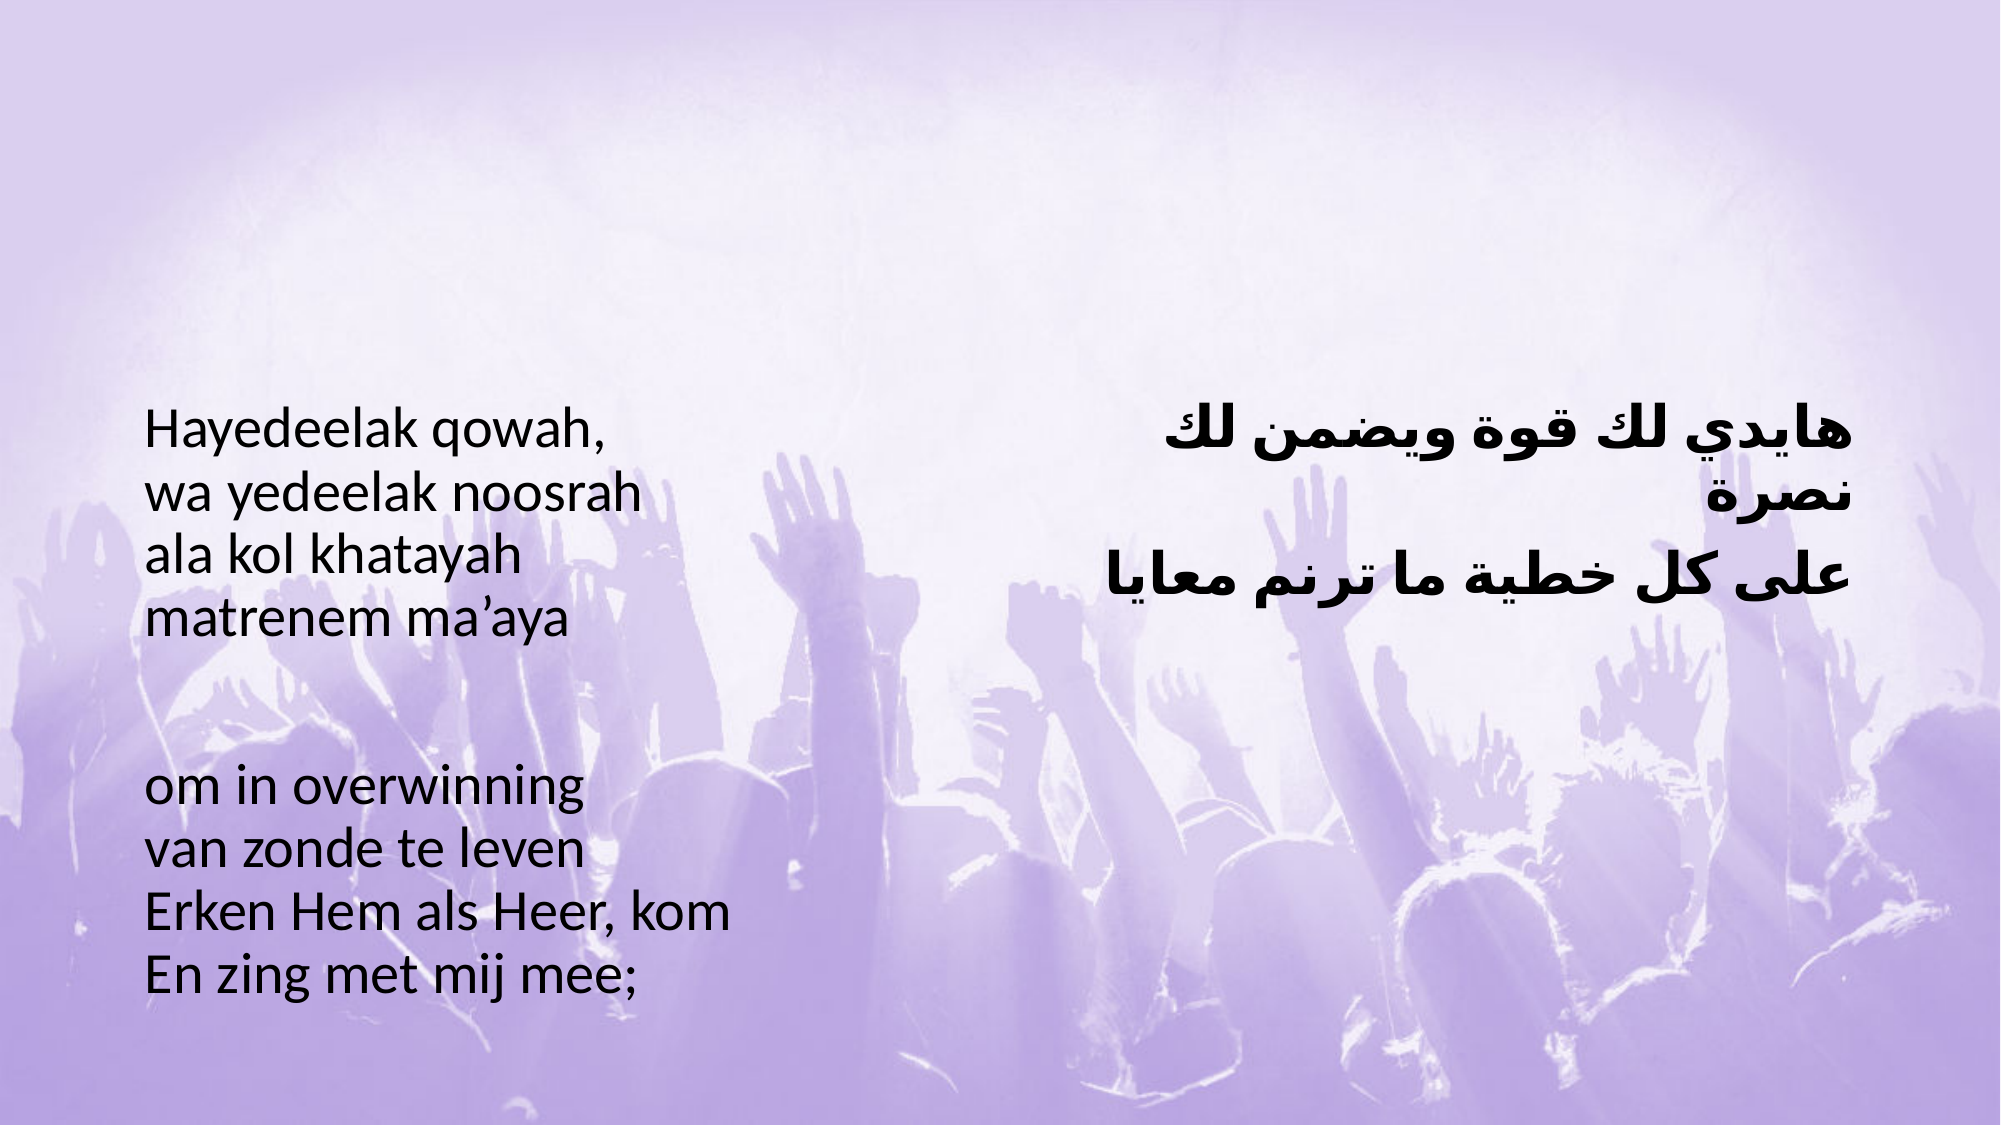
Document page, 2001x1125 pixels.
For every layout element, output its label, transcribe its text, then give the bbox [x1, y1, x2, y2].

picture [0, 0, 2001, 1125]
list Hayedeelak qowah, wa yedeelak noosrah ala kol khatayah matrenem ma’aya om in overwinning van zonde te leven Erken Hem als Heer, kom En zing met mij mee; [136, 298, 988, 1014]
text_box هايدي لك قوة ويضمن لك نصرة على كل خطية ما ترنم معايا [1012, 299, 1863, 1014]
